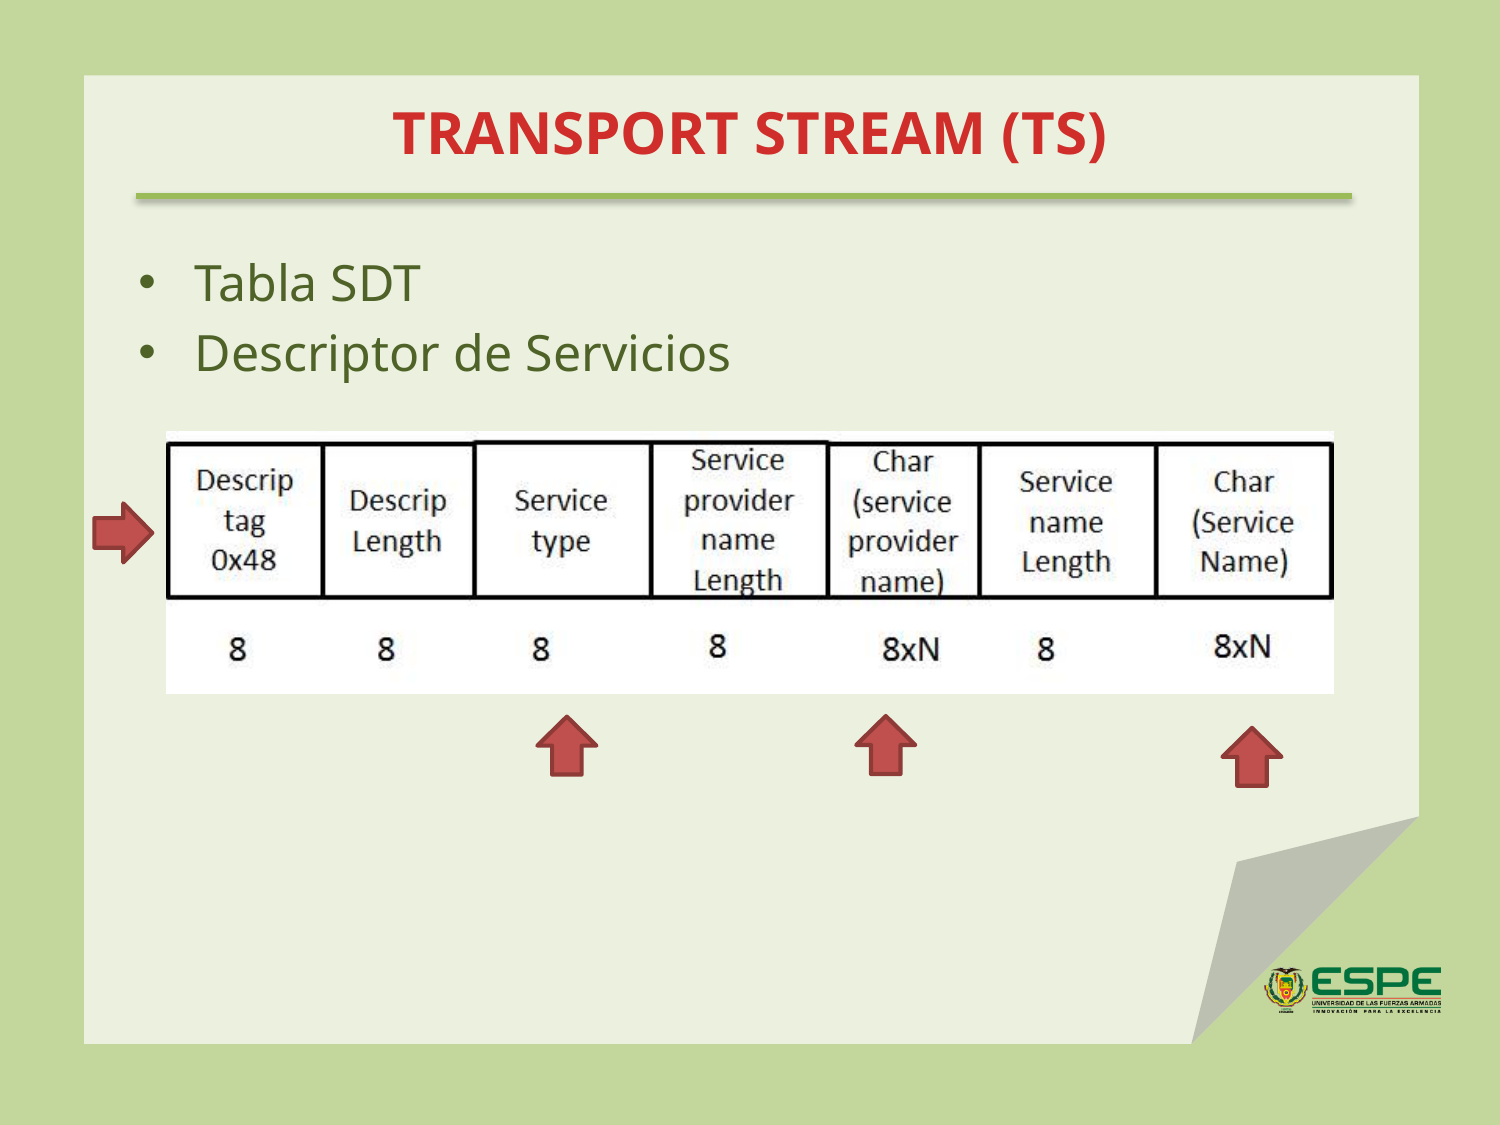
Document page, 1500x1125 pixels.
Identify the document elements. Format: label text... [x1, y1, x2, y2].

title TRANSPORT STREAM (TS) [75, 66, 1425, 197]
list Tabla SDT Descriptor de Servicios [123, 243, 1388, 986]
picture [1264, 967, 1441, 1013]
text_box [854, 713, 918, 777]
text_box [535, 714, 599, 777]
text_box [1220, 725, 1284, 788]
text_box [92, 501, 155, 565]
picture [166, 431, 1334, 694]
